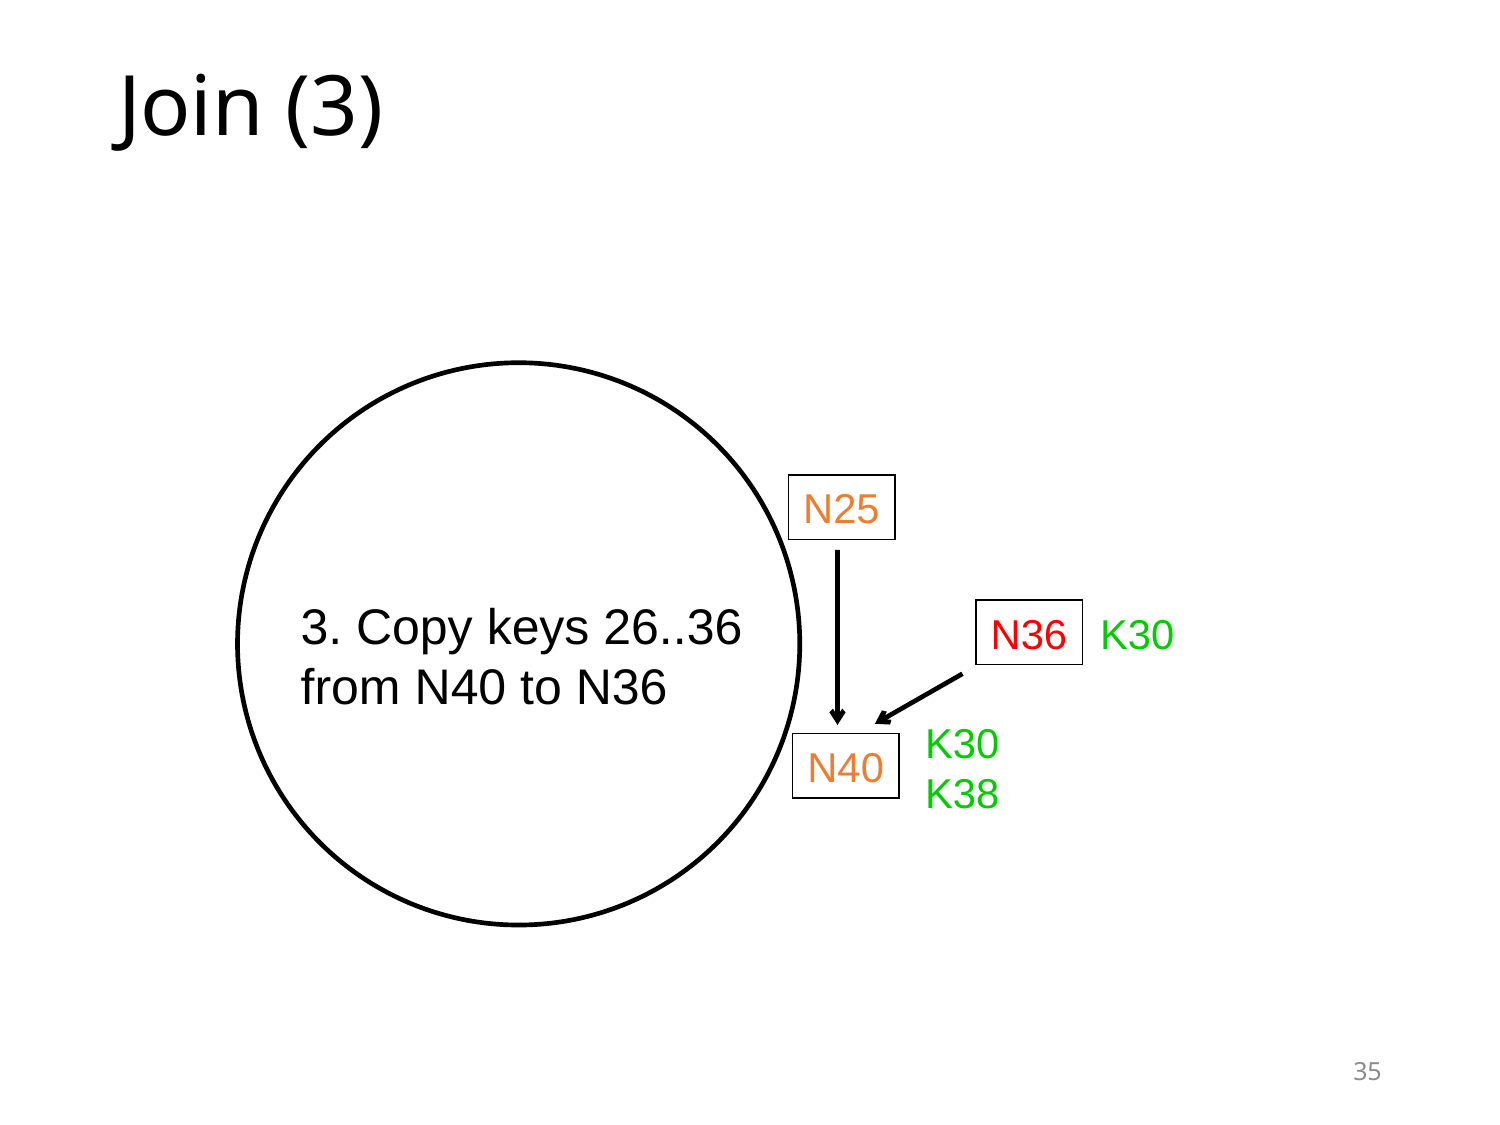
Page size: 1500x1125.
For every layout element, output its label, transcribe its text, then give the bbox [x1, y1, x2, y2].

text_box K30 [1085, 600, 1190, 665]
text_box K30 K38 [910, 709, 1015, 825]
text_box N40 [792, 733, 899, 799]
text_box [237, 362, 800, 926]
text_box [830, 549, 845, 725]
text_box N25 [788, 474, 895, 540]
text_box 3. Copy keys 26..36 from N40 to N36 [285, 587, 758, 723]
title Join (3) [103, 0, 1397, 218]
slide_number 35 [1059, 1042, 1397, 1103]
text_box [874, 673, 963, 724]
text_box N36 [975, 600, 1083, 665]
